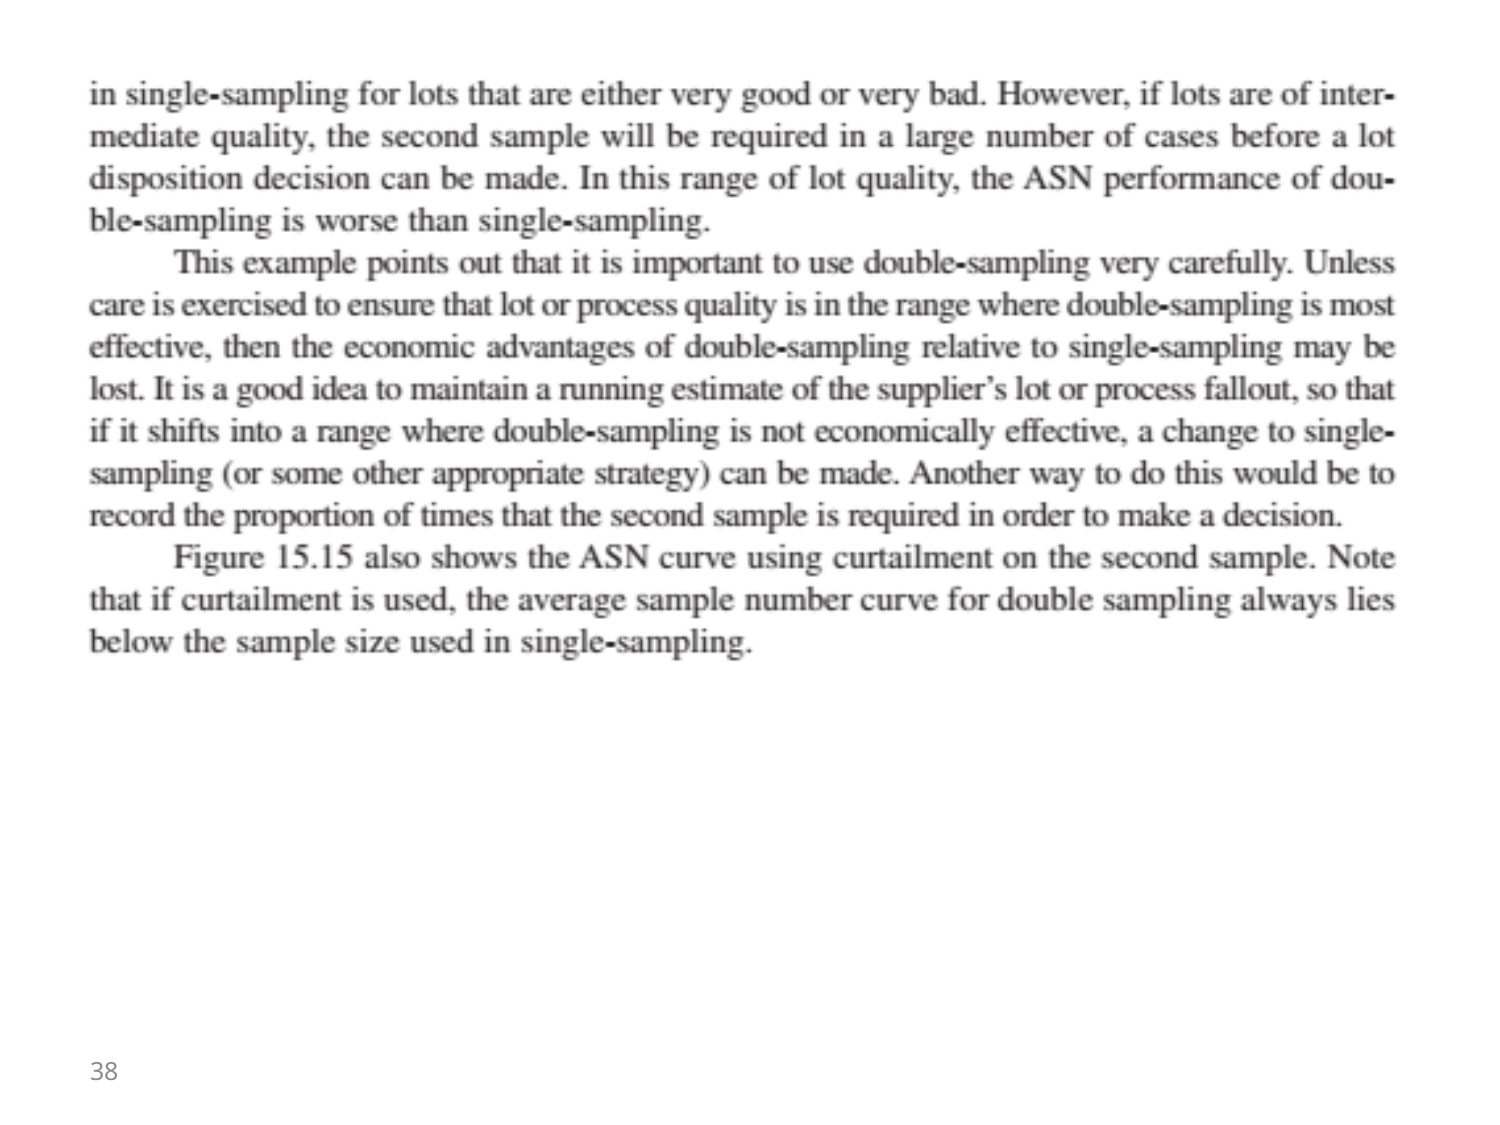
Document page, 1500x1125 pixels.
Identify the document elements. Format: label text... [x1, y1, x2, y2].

picture [64, 66, 1410, 670]
slide_number 38 [75, 1042, 425, 1103]
